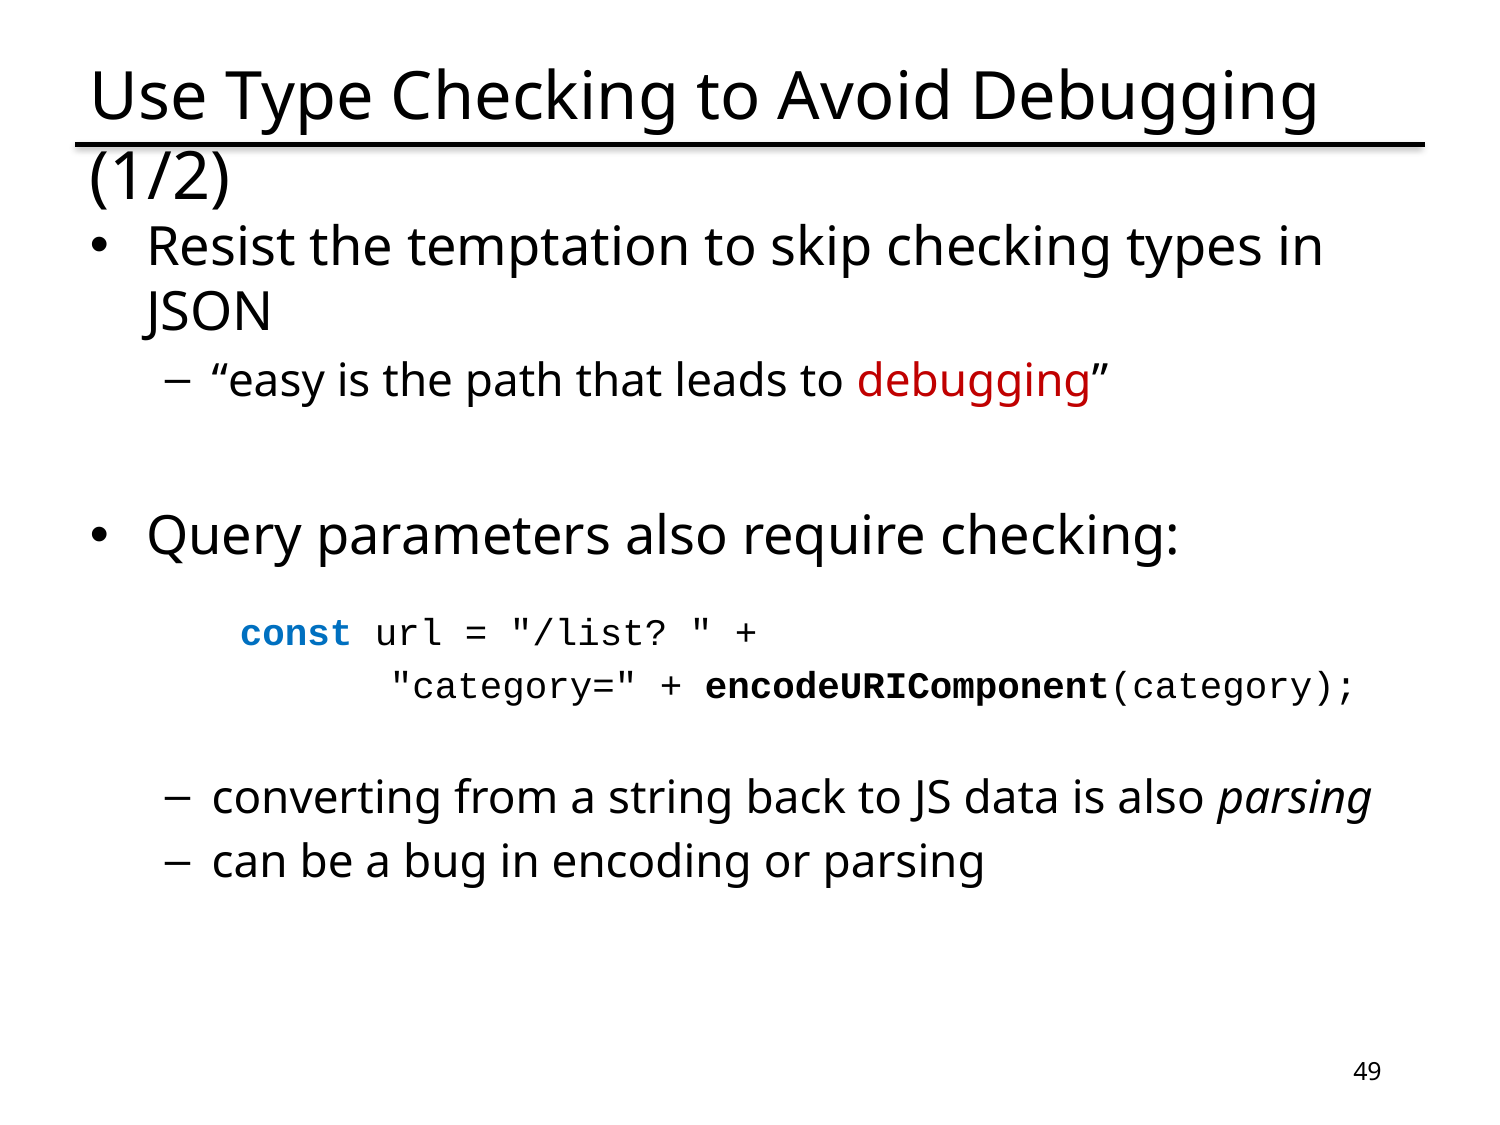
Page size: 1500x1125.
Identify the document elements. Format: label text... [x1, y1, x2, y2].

list Resist the temptation to skip checking types in JSON “easy is the path that leads to debugging” Query parameters also require checking: const url = "/list? " + "category=" + encodeURIComponent(category); converting from a string back to JS data is also parsing can be a bug in encoding or parsing [75, 204, 1425, 1048]
title Use Type Checking to Avoid Debugging (1/2) [75, 45, 1425, 145]
slide_number 49 [1059, 1042, 1397, 1103]
